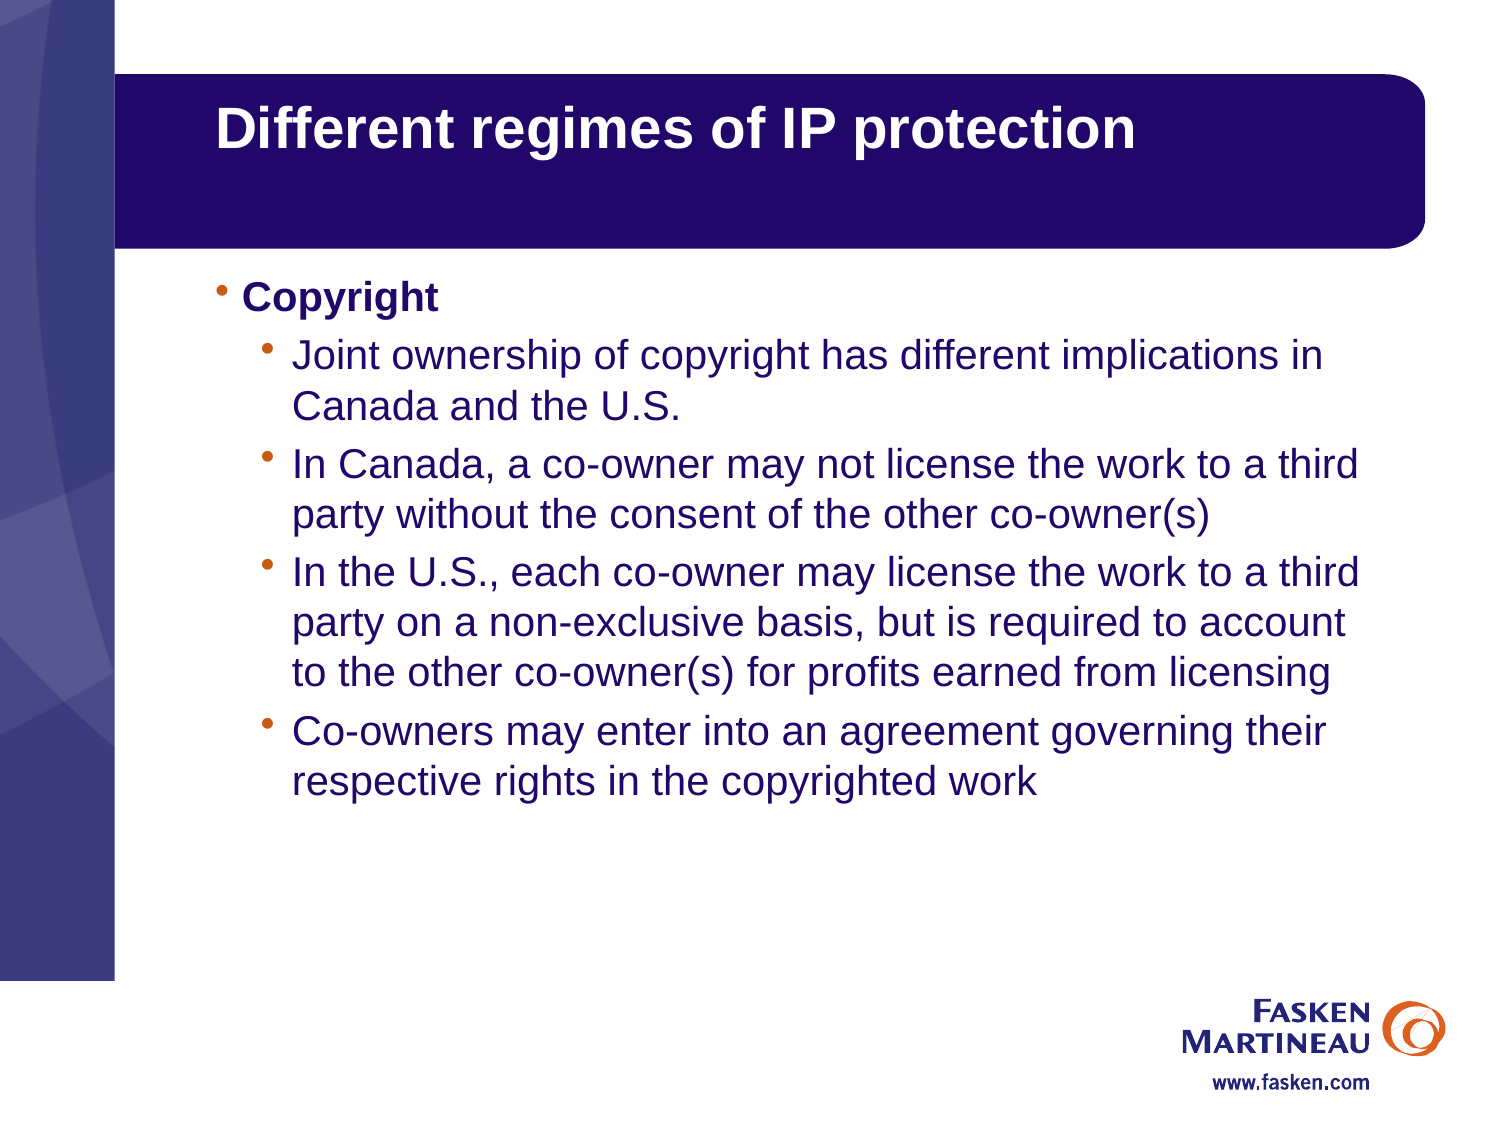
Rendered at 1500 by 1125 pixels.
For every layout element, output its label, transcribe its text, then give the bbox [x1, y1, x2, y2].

picture [0, 0, 115, 981]
title Different regimes of IP protection [199, 74, 1388, 248]
list Copyright Joint ownership of copyright has different implications in Canada and the U.S. In Canada, a co-owner may not license the work to a third party without the consent of the other co-owner(s) In the U.S., each co-owner may license the work to a third party on a non-exclusive basis, but is required to account to the other co-owner(s) for profits earned from licensing Co-owners may enter into an agreement governing their respective rights in the copyrighted work [199, 262, 1401, 976]
